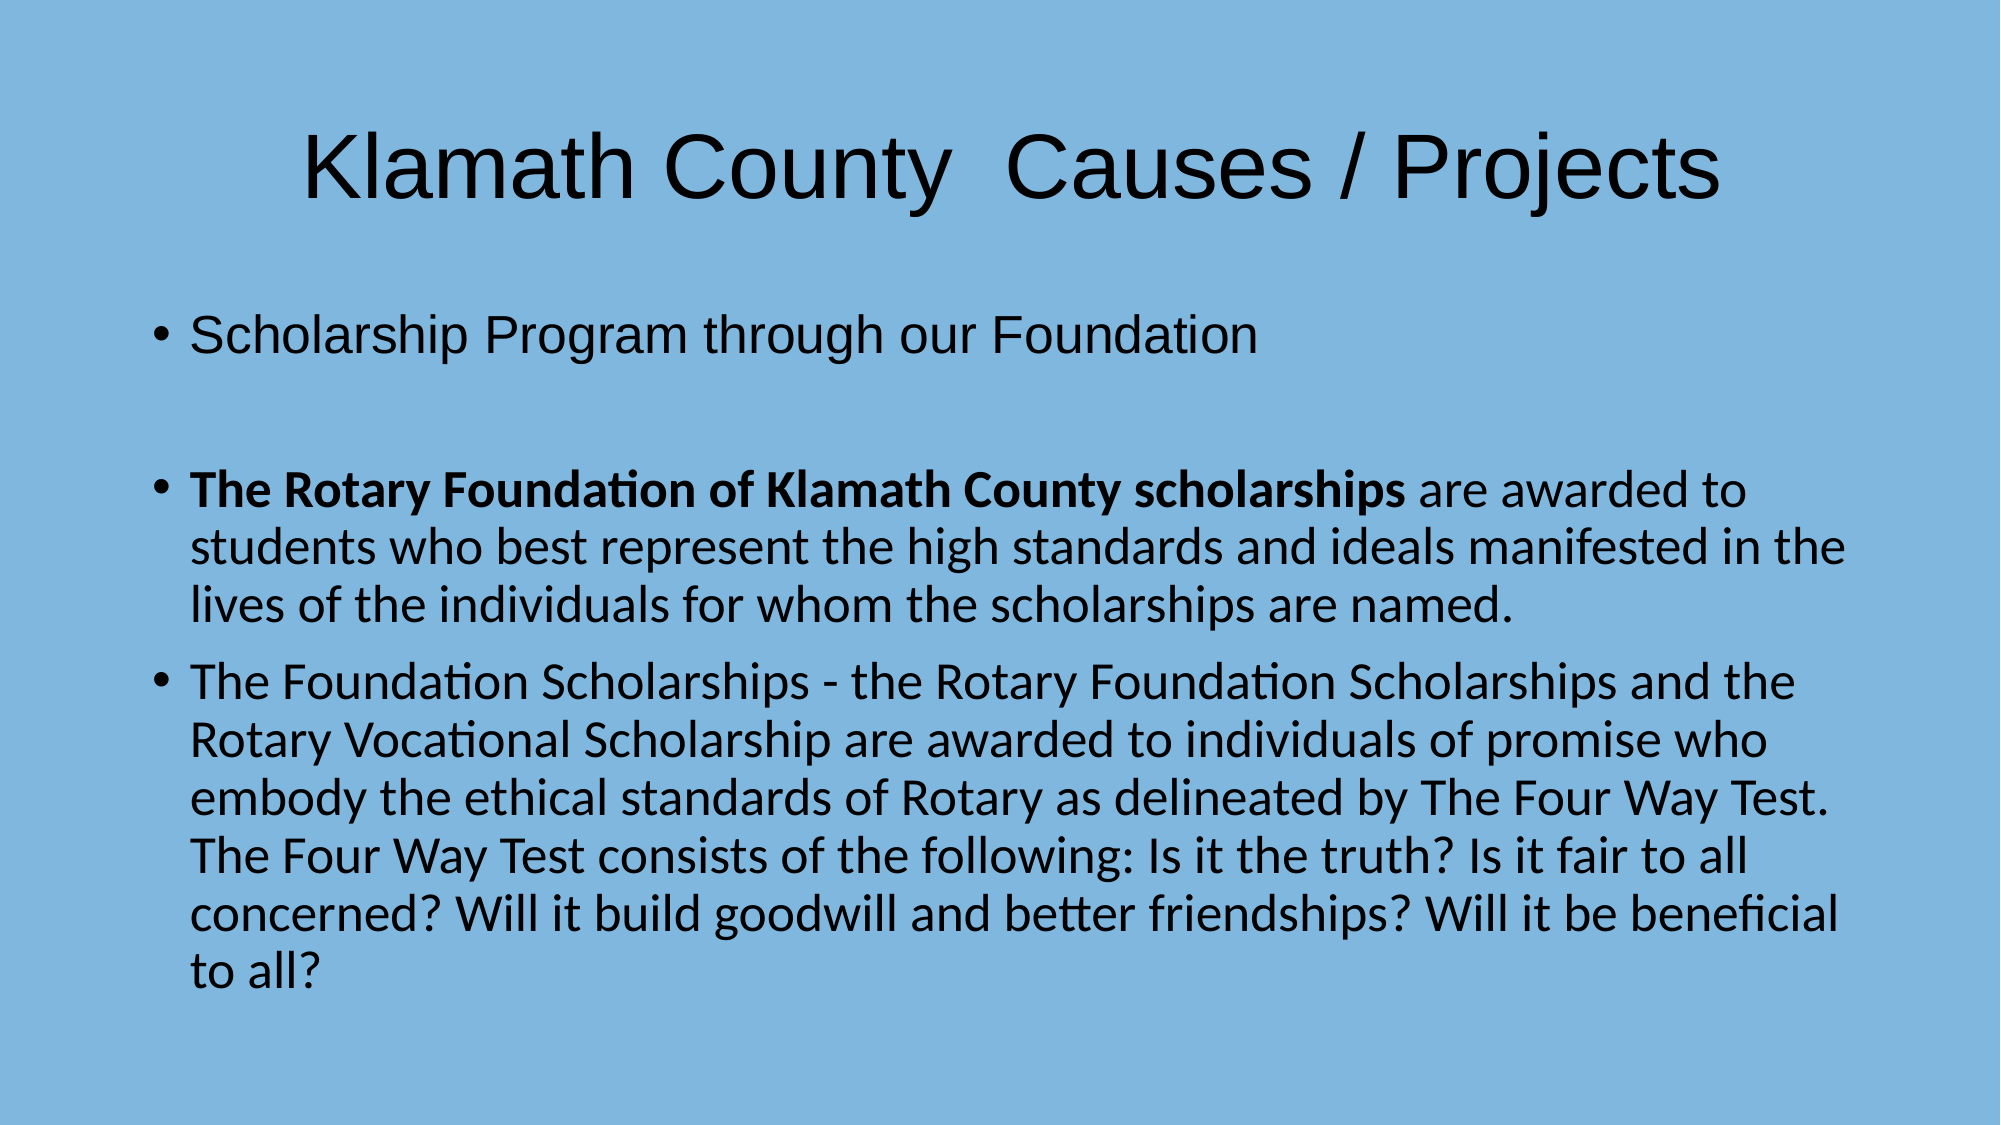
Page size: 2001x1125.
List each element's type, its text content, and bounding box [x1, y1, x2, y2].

list Scholarship Program through our Foundation The Rotary Foundation of Klamath County scholarships are awarded to students who best represent the high standards and ideals manifested in the lives of the individuals for whom the scholarships are named. The Foundation Scholarships - the Rotary Foundation Scholarships and the Rotary Vocational Scholarship are awarded to individuals of promise who embody the ethical standards of Rotary as delineated by The Four Way Test. The Four Way Test consists of the following: Is it the truth? Is it fair to all concerned? Will it build goodwill and better friendships? Will it be beneficial to all? [137, 299, 1863, 1014]
title Klamath County Causes / Projects [137, 59, 1863, 278]
